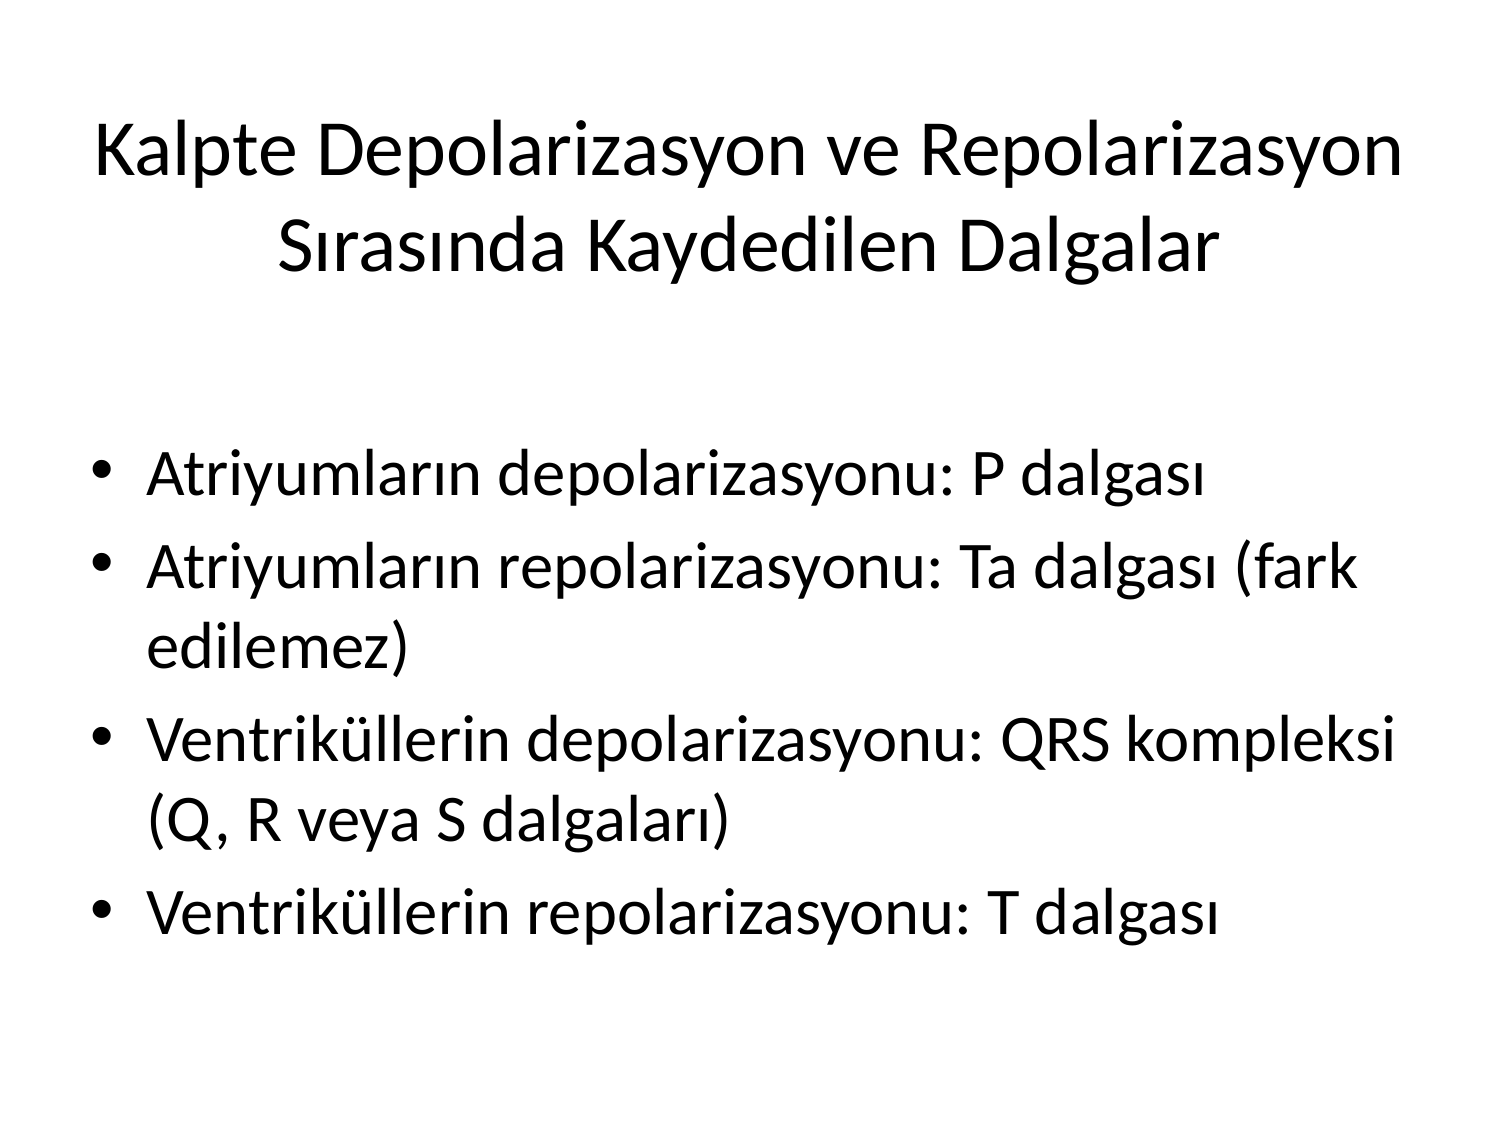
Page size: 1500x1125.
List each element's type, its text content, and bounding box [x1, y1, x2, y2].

title Kalpte Depolarizasyon ve Repolarizasyon Sırasında Kaydedilen Dalgalar [75, 45, 1425, 339]
list Atriyumların depolarizasyonu: P dalgası Atriyumların repolarizasyonu: Ta dalgası (fark edilemez) Ventriküllerin depolarizasyonu: QRS kompleksi (Q, R veya S dalgaları) Ventriküllerin repolarizasyonu: T dalgası [75, 420, 1425, 1005]
